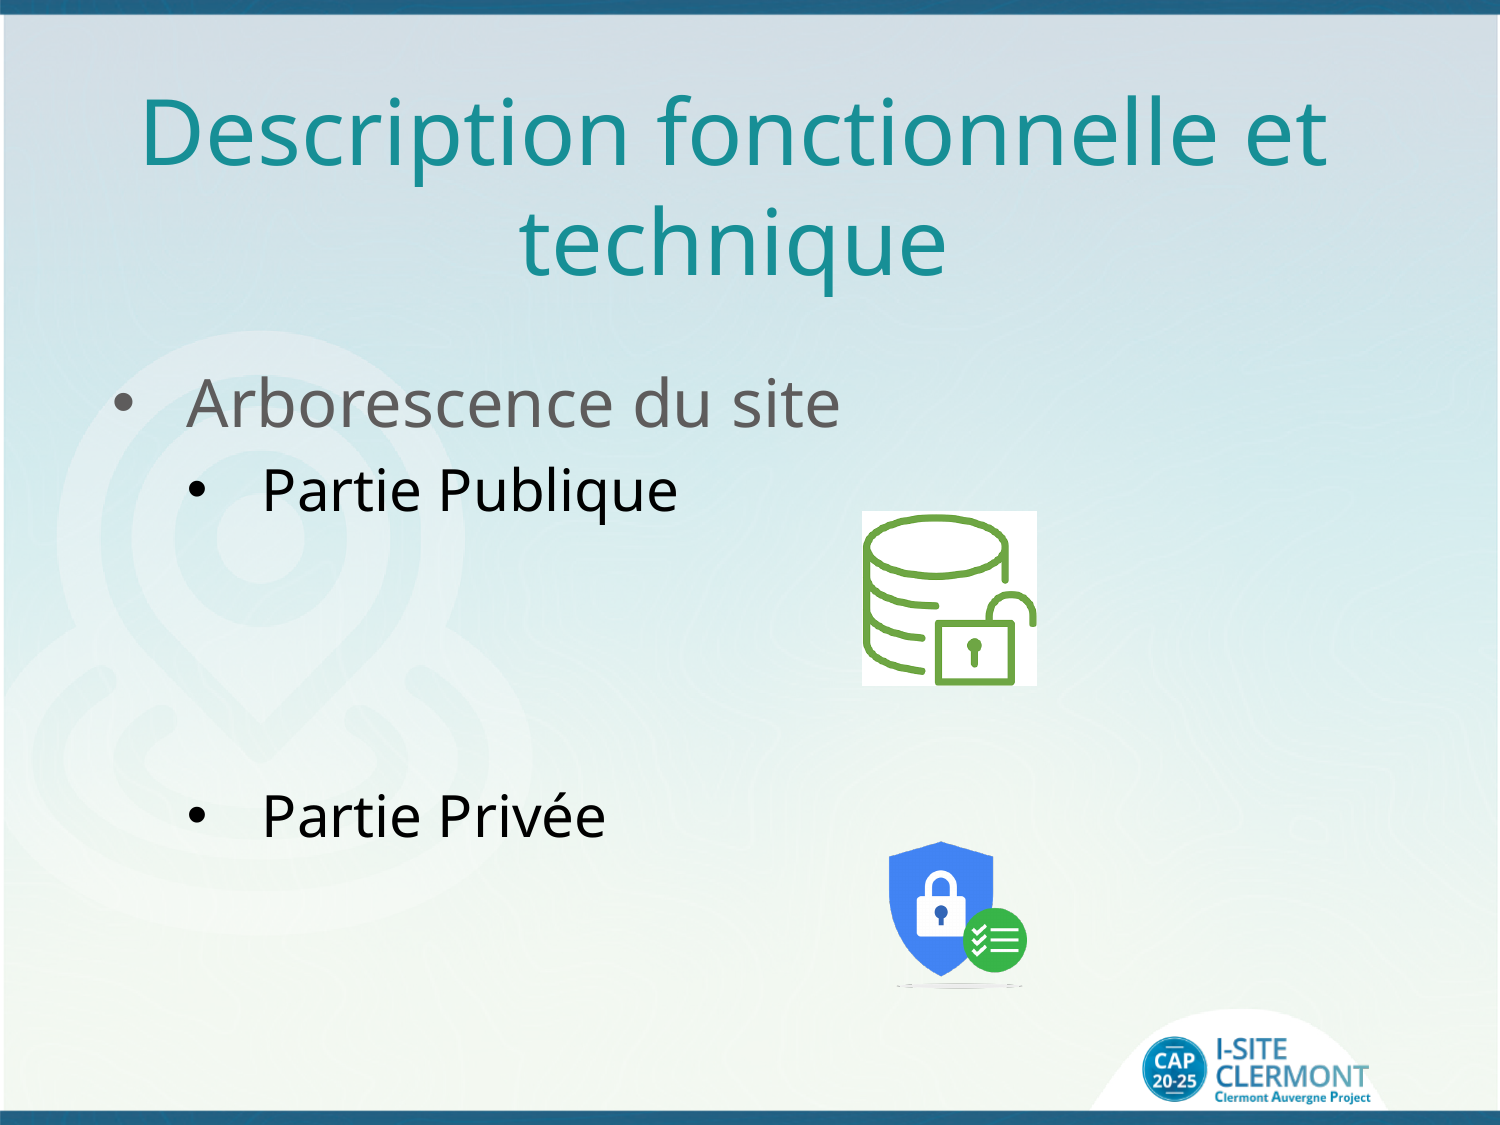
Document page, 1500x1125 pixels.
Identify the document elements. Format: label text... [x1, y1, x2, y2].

title Description fonctionnelle et technique [96, 63, 1372, 305]
subtitle Arborescence du site Partie Publique Partie Privée [96, 353, 1372, 1032]
picture [0, 0, 1500, 1125]
